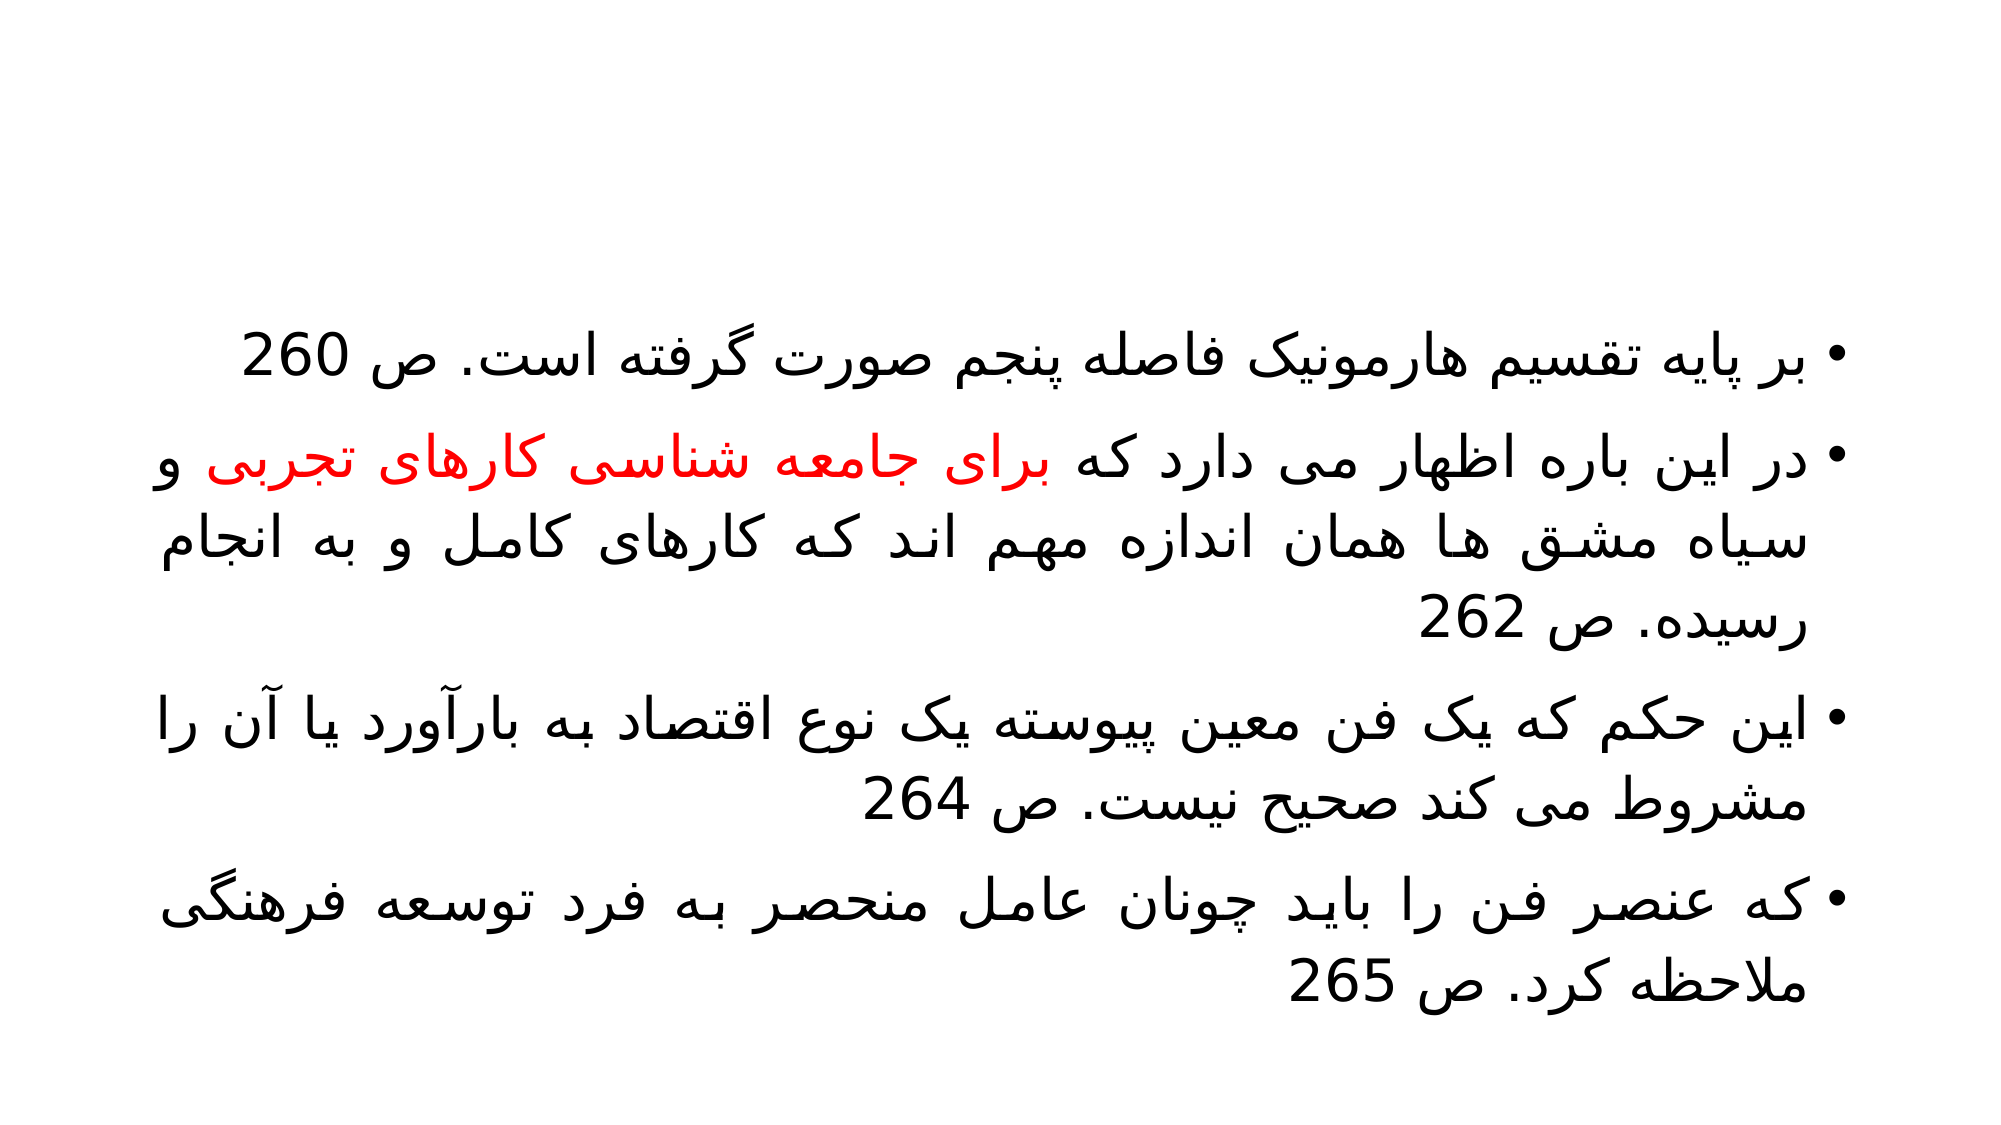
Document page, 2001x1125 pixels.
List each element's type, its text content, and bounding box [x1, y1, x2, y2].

list بر پایه تقسیم هارمونیک فاصله پنجم صورت گرفته است. ص 260 در این باره اظهار می دارد که برای جامعه شناسی کارهای تجربی و سیاه مشق ها همان اندازه مهم اند که کارهای کامل و به انجام رسیده. ص 262 این حکم که یک فن معین پیوسته یک نوع اقتصاد به بارآورد یا آن را مشروط می کند صحیح نیست. ص 264 که عنصر فن را باید چونان عامل منحصر به فرد توسعه فرهنگی ملاحظه کرد. ص 265 [137, 299, 1863, 1014]
